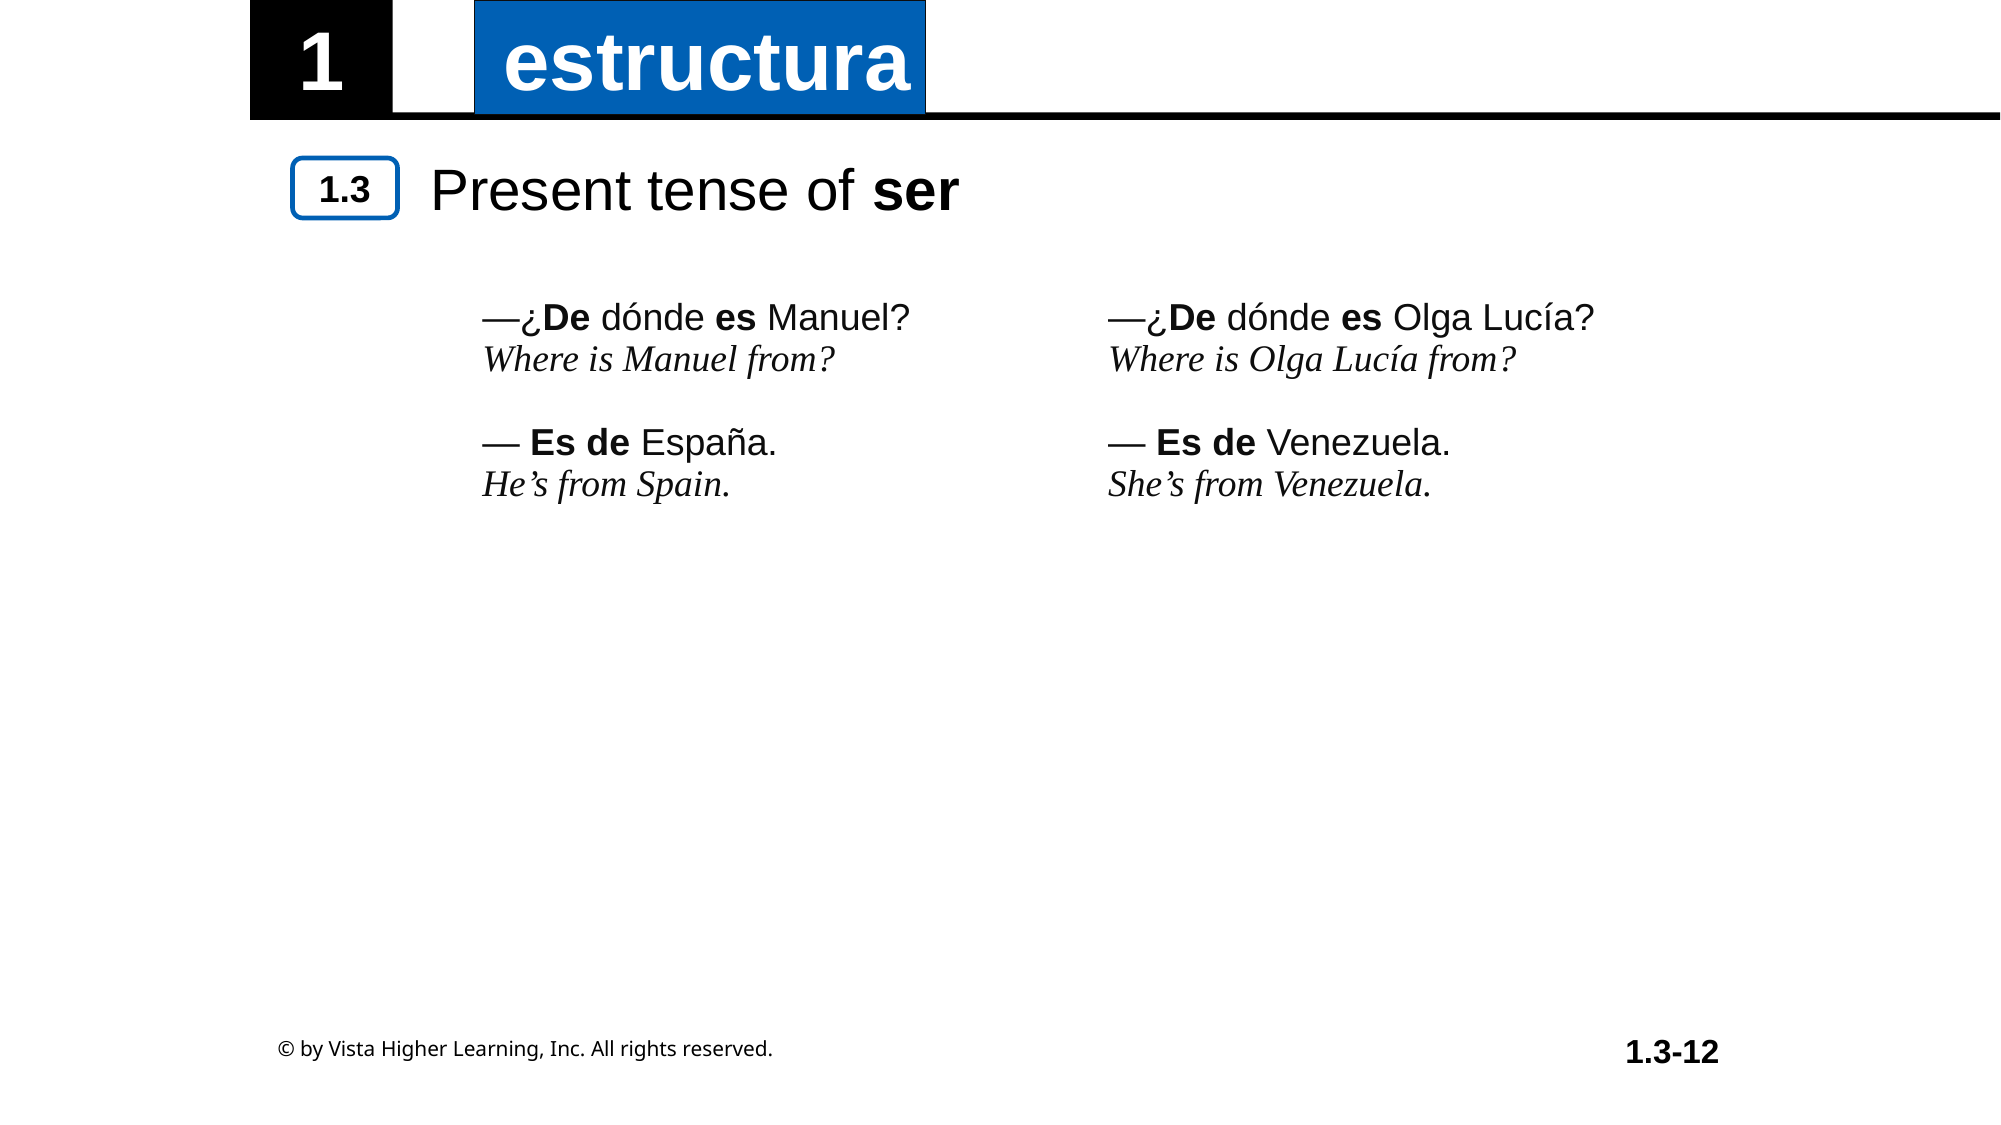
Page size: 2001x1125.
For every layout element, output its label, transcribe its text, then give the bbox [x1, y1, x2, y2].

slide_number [1283, 1023, 1735, 1077]
table_header —¿De dónde es Manuel? Where is Manuel from? — Es de España. He’s from Spain. [467, 289, 1093, 534]
footer © by Vista Higher Learning, Inc. All rights reserved. [262, 1023, 1231, 1076]
table_header —¿De dónde es Olga Lucía? Where is Olga Lucía from? — Es de Venezuela. She’s from Venezuela. [1093, 289, 1671, 534]
